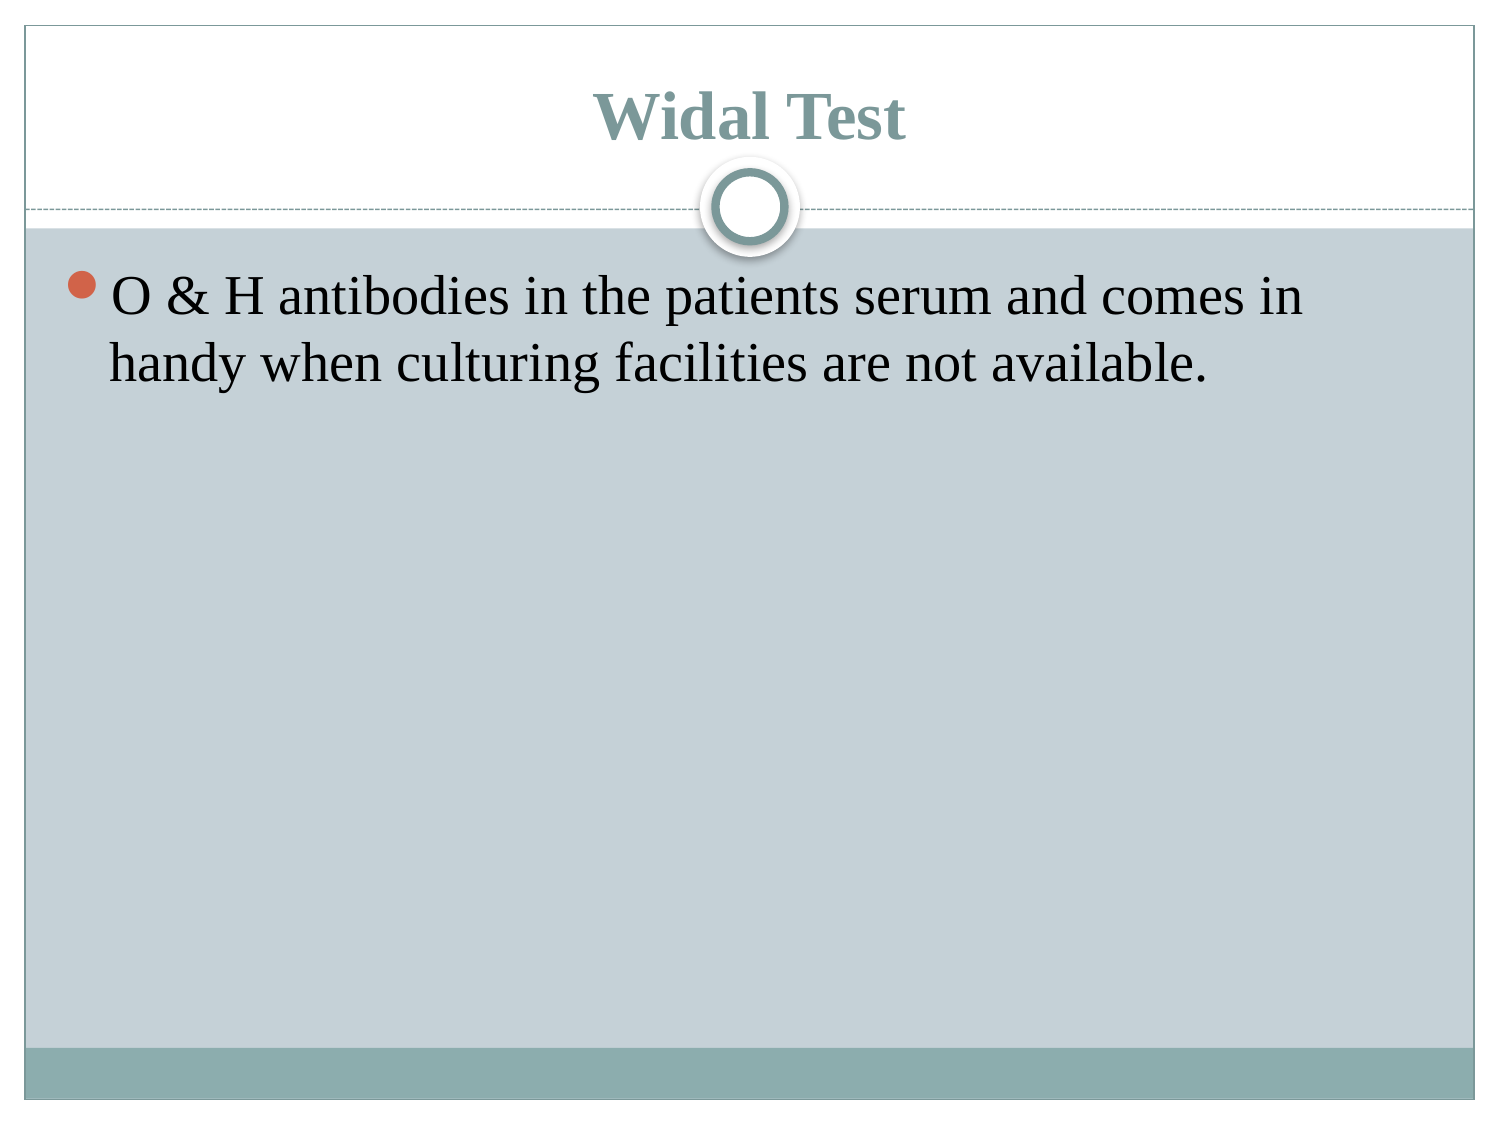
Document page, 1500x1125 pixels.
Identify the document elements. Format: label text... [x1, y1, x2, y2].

list O & H antibodies in the patients serum and comes in handy when culturing facilities are not available. [49, 250, 1445, 1001]
title Widal Test [49, 37, 1450, 162]
